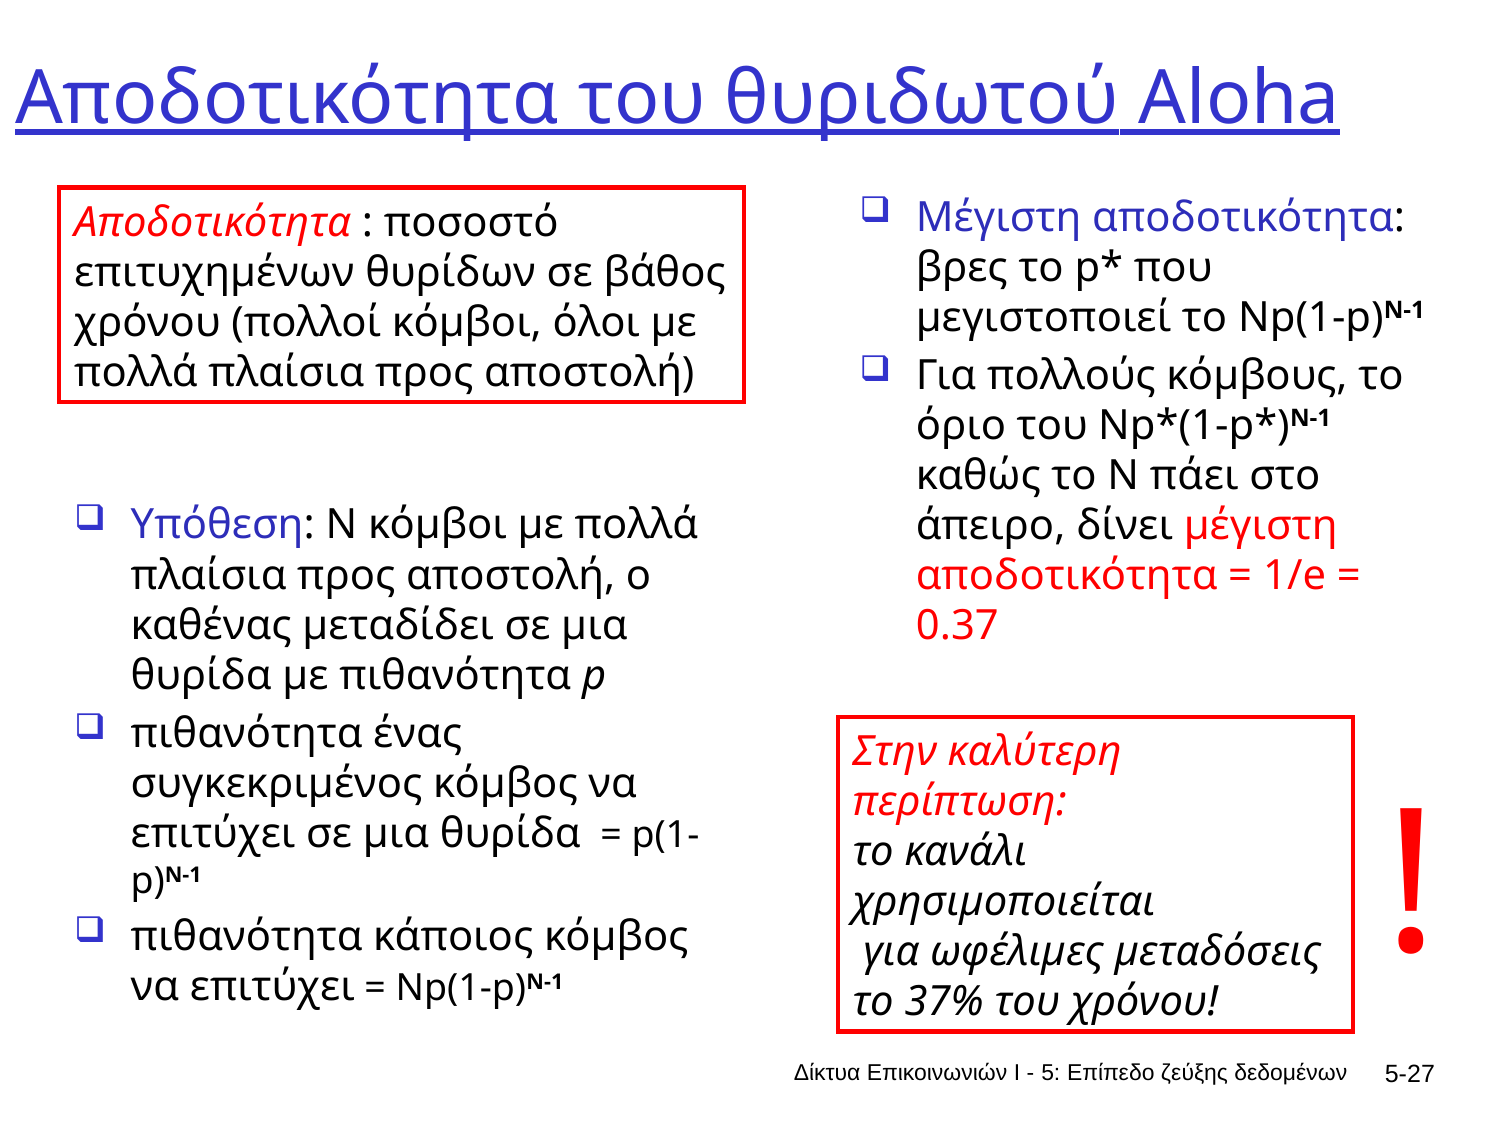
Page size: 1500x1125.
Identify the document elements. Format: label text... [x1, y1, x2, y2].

text_box Αποδοτικότητα : ποσοστό επιτυχημένων θυρίδων σε βάθος χρόνου (πολλοί κόμβοι, όλοι με πολλά πλαίσια προς αποστολή) [59, 187, 744, 403]
footer Δίκτυα Επικοινωνιών Ι - 5: Επίπεδο ζεύξης δεδομένων [635, 1049, 1363, 1125]
list Υπόθεση: N κόμβοι με πολλά πλαίσια προς αποστολή, ο καθένας μεταδίδει σε μια θυρίδα με πιθανότητα p πιθανότητα ένας συγκεκριμένος κόμβος να επιτύχει σε μια θυρίδα = p(1-p)N-1 πιθανότητα κάποιος κόμβος να επιτύχει = Np(1-p)N-1 [59, 489, 742, 1004]
slide_number 5-27 [1363, 1049, 1451, 1125]
text_box ! [1369, 743, 1454, 999]
text_box Στην καλύτερη περίπτωση: το κανάλι χρησιμοποιείται για ωφέλιμες μεταδόσεις το 37% του χρόνου! [837, 716, 1354, 1032]
title Αποδοτικότητα του θυριδωτού Aloha [0, 0, 1392, 188]
list Μέγιστη αποδοτικότητα: βρες το p* που μεγιστοποιεί το Np(1-p)N-1 Για πολλούς κόμβους, το όριο του Np*(1-p*)N-1 καθώς το Ν πάει στο άπειρο, δίνει μέγιστη αποδοτικότητα = 1/e = 0.37 [844, 181, 1470, 714]
